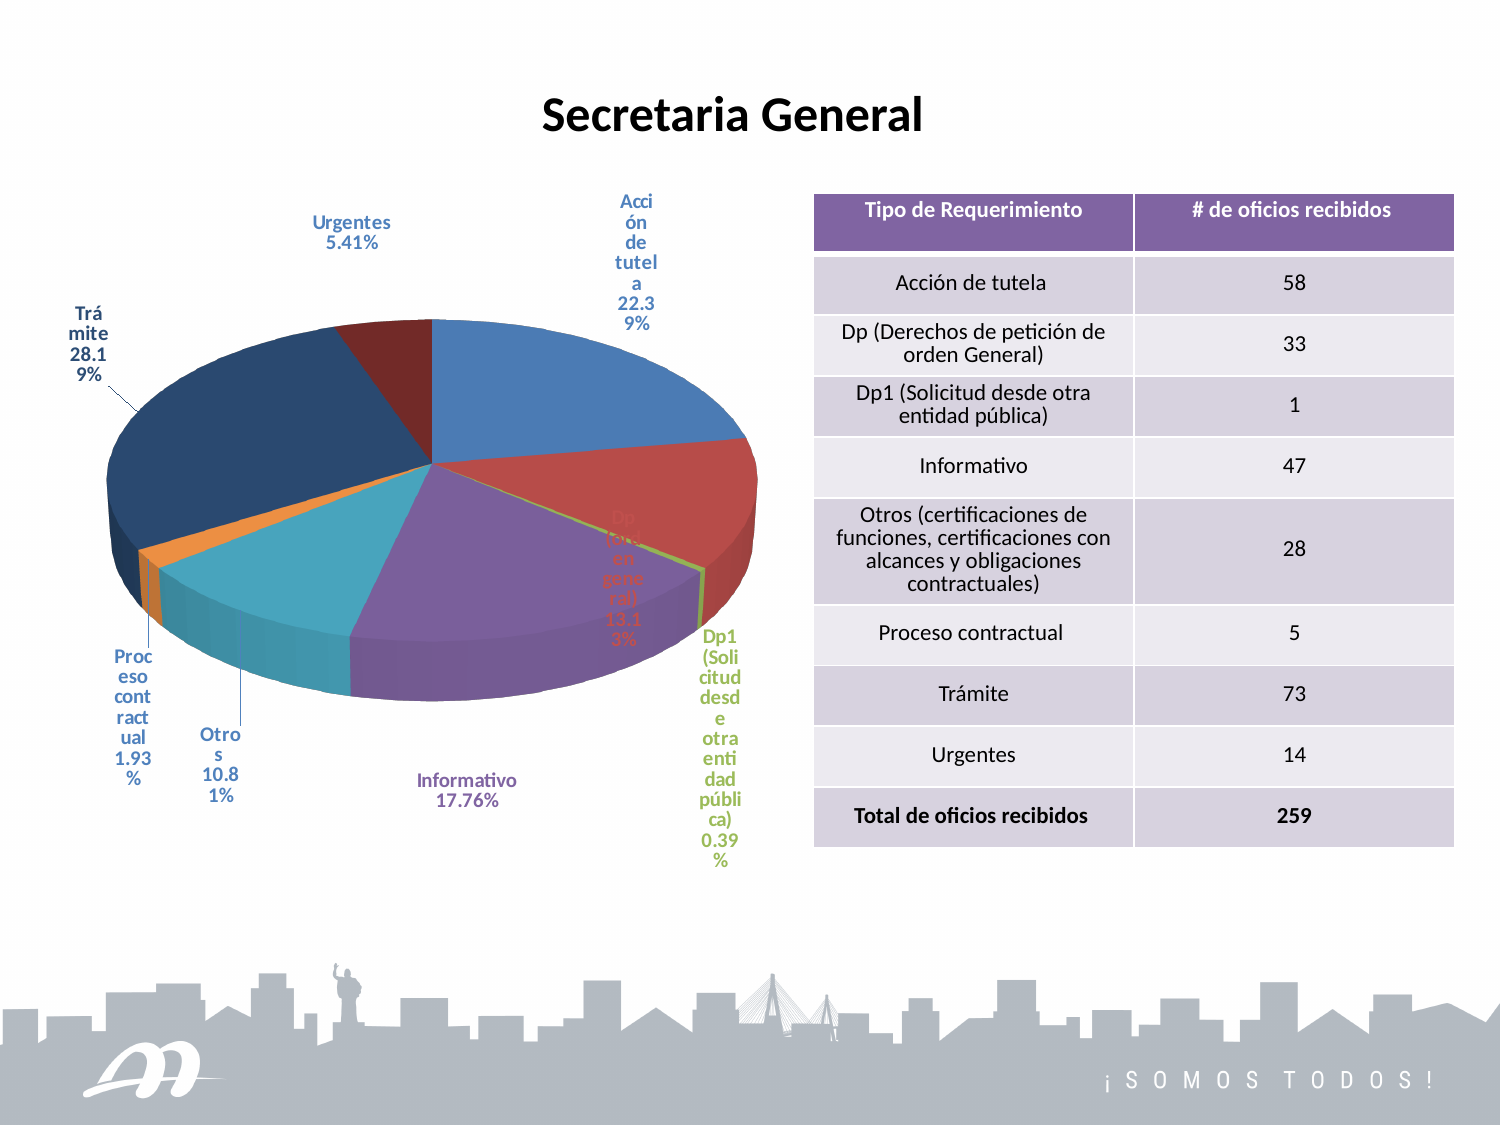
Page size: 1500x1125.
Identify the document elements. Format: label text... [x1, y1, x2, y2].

table_cell 14 [1135, 727, 1454, 786]
table_cell 1 [1135, 377, 1454, 436]
table_cell Dp1 (Solicitud desde otra entidad pública) [814, 377, 1133, 436]
table_header # de oficios recibidos [1135, 194, 1454, 251]
table_cell 47 [1135, 438, 1454, 497]
table_cell Urgentes [814, 727, 1133, 786]
table_cell Acción de tutela [814, 257, 1133, 314]
table_cell 58 [1135, 257, 1454, 314]
table_cell 33 [1135, 316, 1454, 375]
table_cell 259 [1135, 788, 1454, 847]
picture [0, 0, 1500, 1125]
text_box Secretaria General [70, 80, 1396, 142]
table_cell 5 [1135, 606, 1454, 665]
chart [46, 192, 794, 910]
table_cell Total de oficios recibidos [814, 788, 1133, 847]
table_cell Trámite [814, 666, 1133, 725]
table_header Tipo de Requerimiento [814, 194, 1133, 251]
table_cell 28 [1135, 499, 1454, 604]
table_cell Proceso contractual [814, 606, 1133, 665]
table_cell Dp (Derechos de petición de orden General) [814, 316, 1133, 375]
table_cell 73 [1135, 666, 1454, 725]
table_cell Informativo [814, 438, 1133, 497]
table_cell Otros (certificaciones de funciones, certificaciones con alcances y obligaciones contractuales) [814, 499, 1133, 604]
